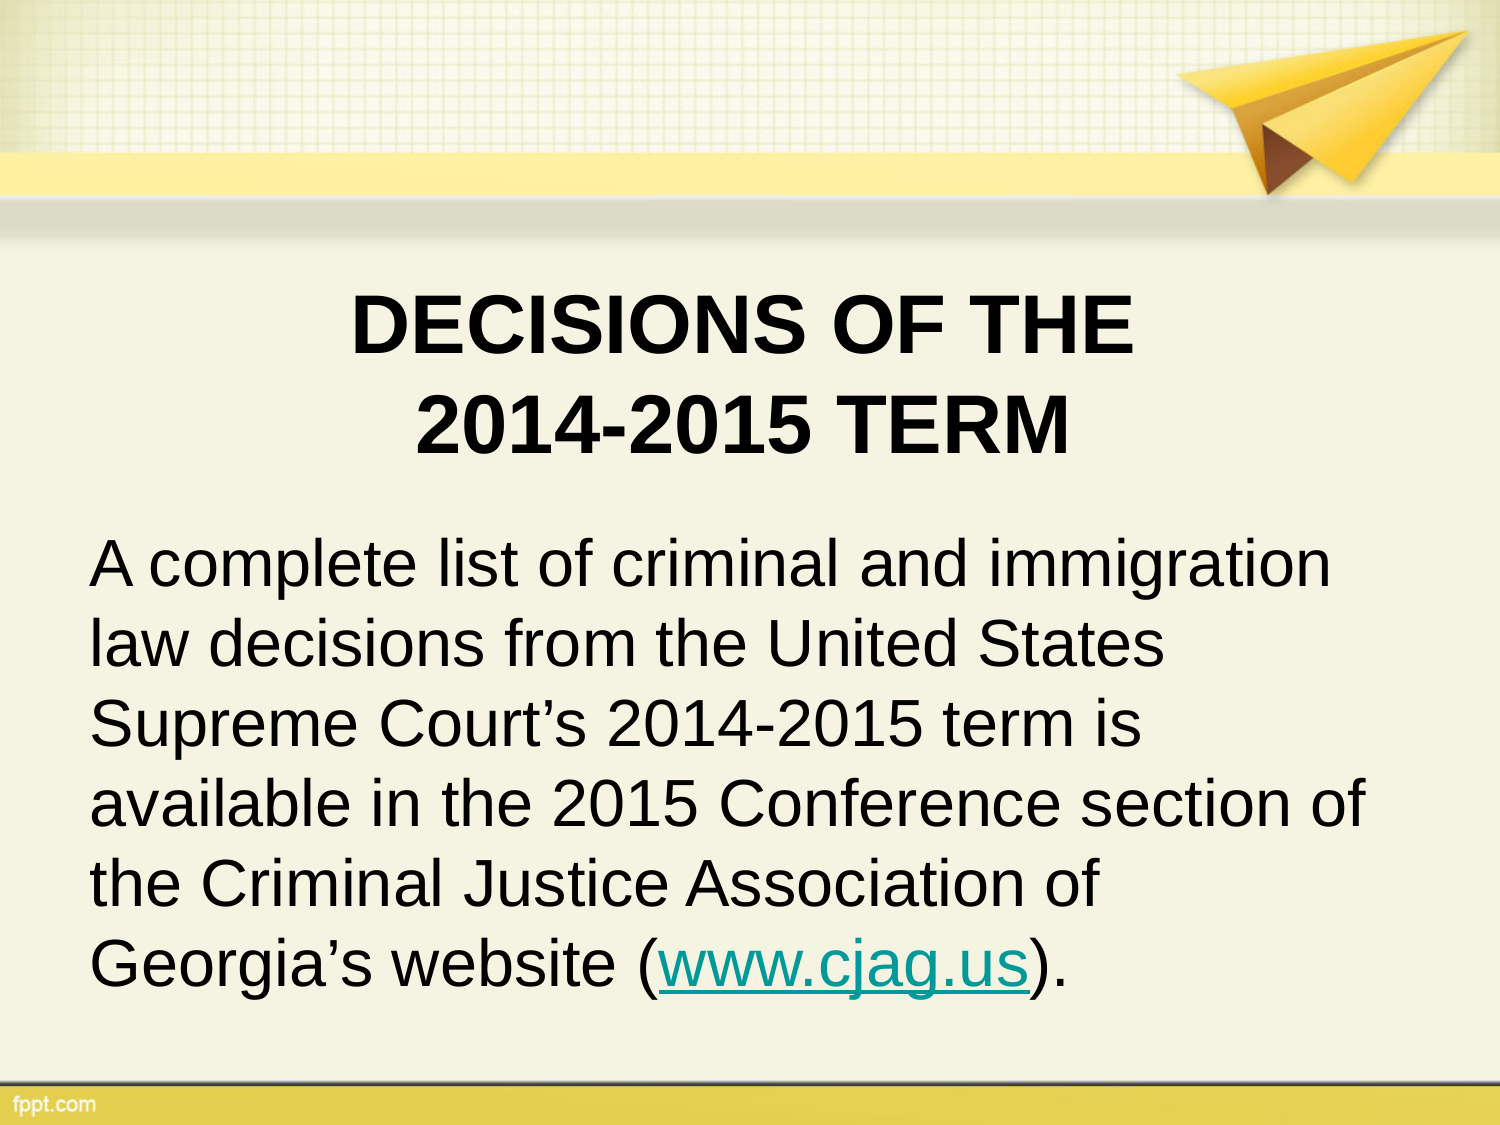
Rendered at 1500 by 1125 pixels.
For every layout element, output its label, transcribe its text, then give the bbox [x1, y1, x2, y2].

picture [0, 0, 1500, 1125]
title Decisions of the 2014-2015 Term [106, 262, 1382, 486]
text_box A complete list of criminal and immigration law decisions from the United States Supreme Court’s 2014-2015 term is available in the 2015 Conference section of the Criminal Justice Association of Georgia’s website (www.cjag.us). [74, 512, 1413, 1007]
